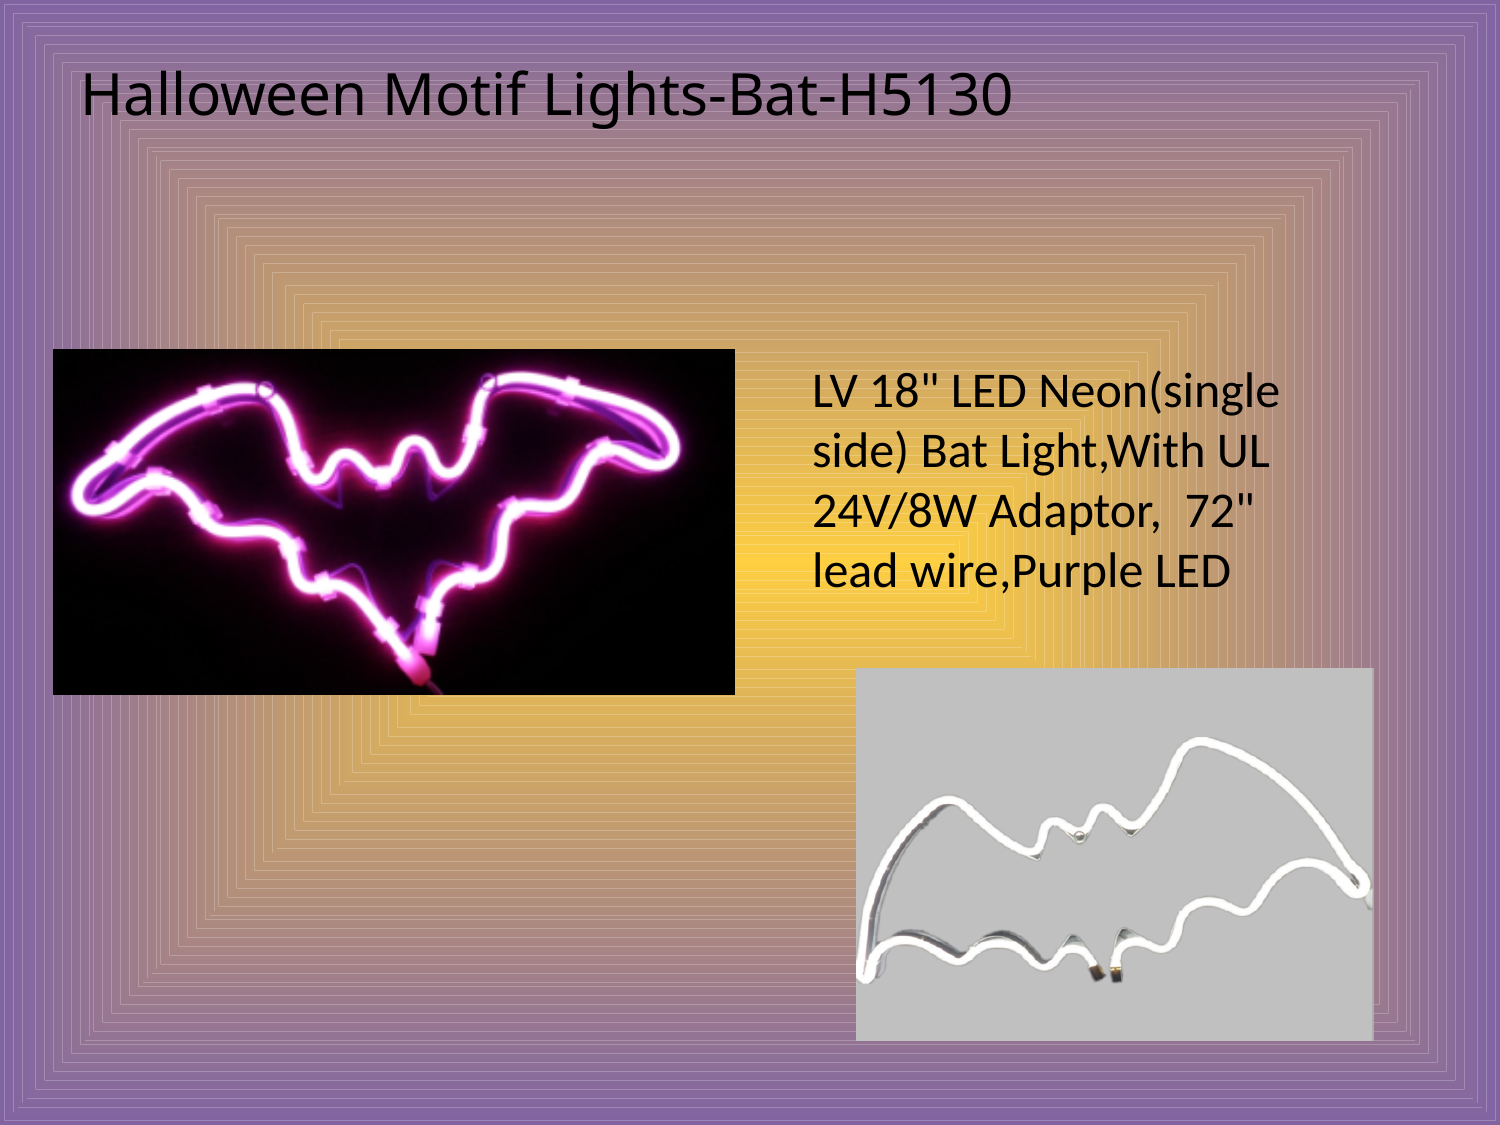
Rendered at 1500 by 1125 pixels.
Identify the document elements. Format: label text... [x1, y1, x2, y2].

text_box LV 18" LED Neon(single side) Bat Light,With UL 24V/8W Adaptor, 72" lead wire,Purple LED [797, 349, 1363, 605]
picture [52, 349, 735, 695]
picture [856, 668, 1374, 1041]
text_box Halloween Motif Lights-Bat-H5130 [65, 49, 1435, 135]
